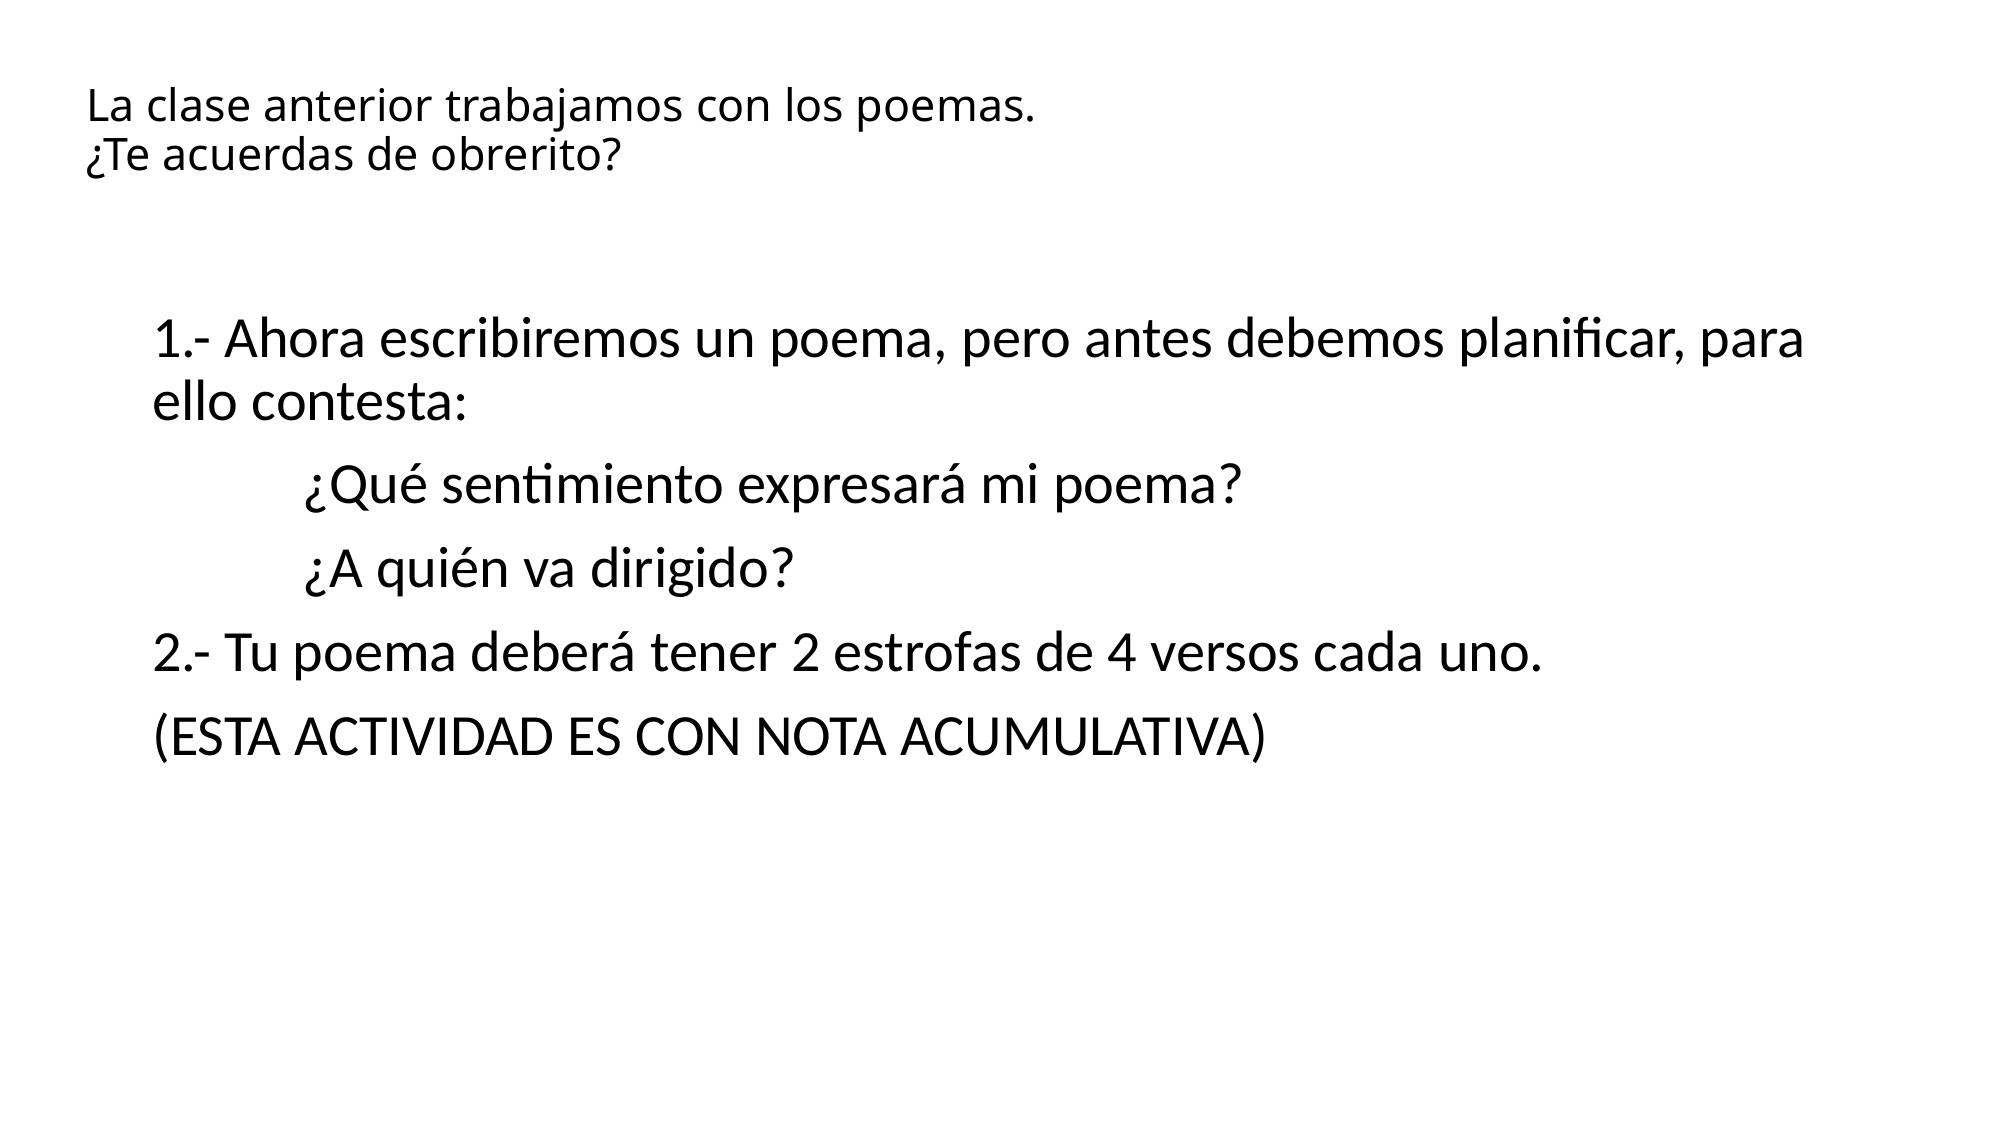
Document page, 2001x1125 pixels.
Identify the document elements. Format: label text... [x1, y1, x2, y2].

list 1.- Ahora escribiremos un poema, pero antes debemos planificar, para ello contesta: ¿Qué sentimiento expresará mi poema? ¿A quién va dirigido? 2.- Tu poema deberá tener 2 estrofas de 4 versos cada uno. (ESTA ACTIVIDAD ES CON NOTA ACUMULATIVA) [137, 299, 1863, 1014]
title La clase anterior trabajamos con los poemas. ¿Te acuerdas de obrerito? [71, 74, 1796, 243]
